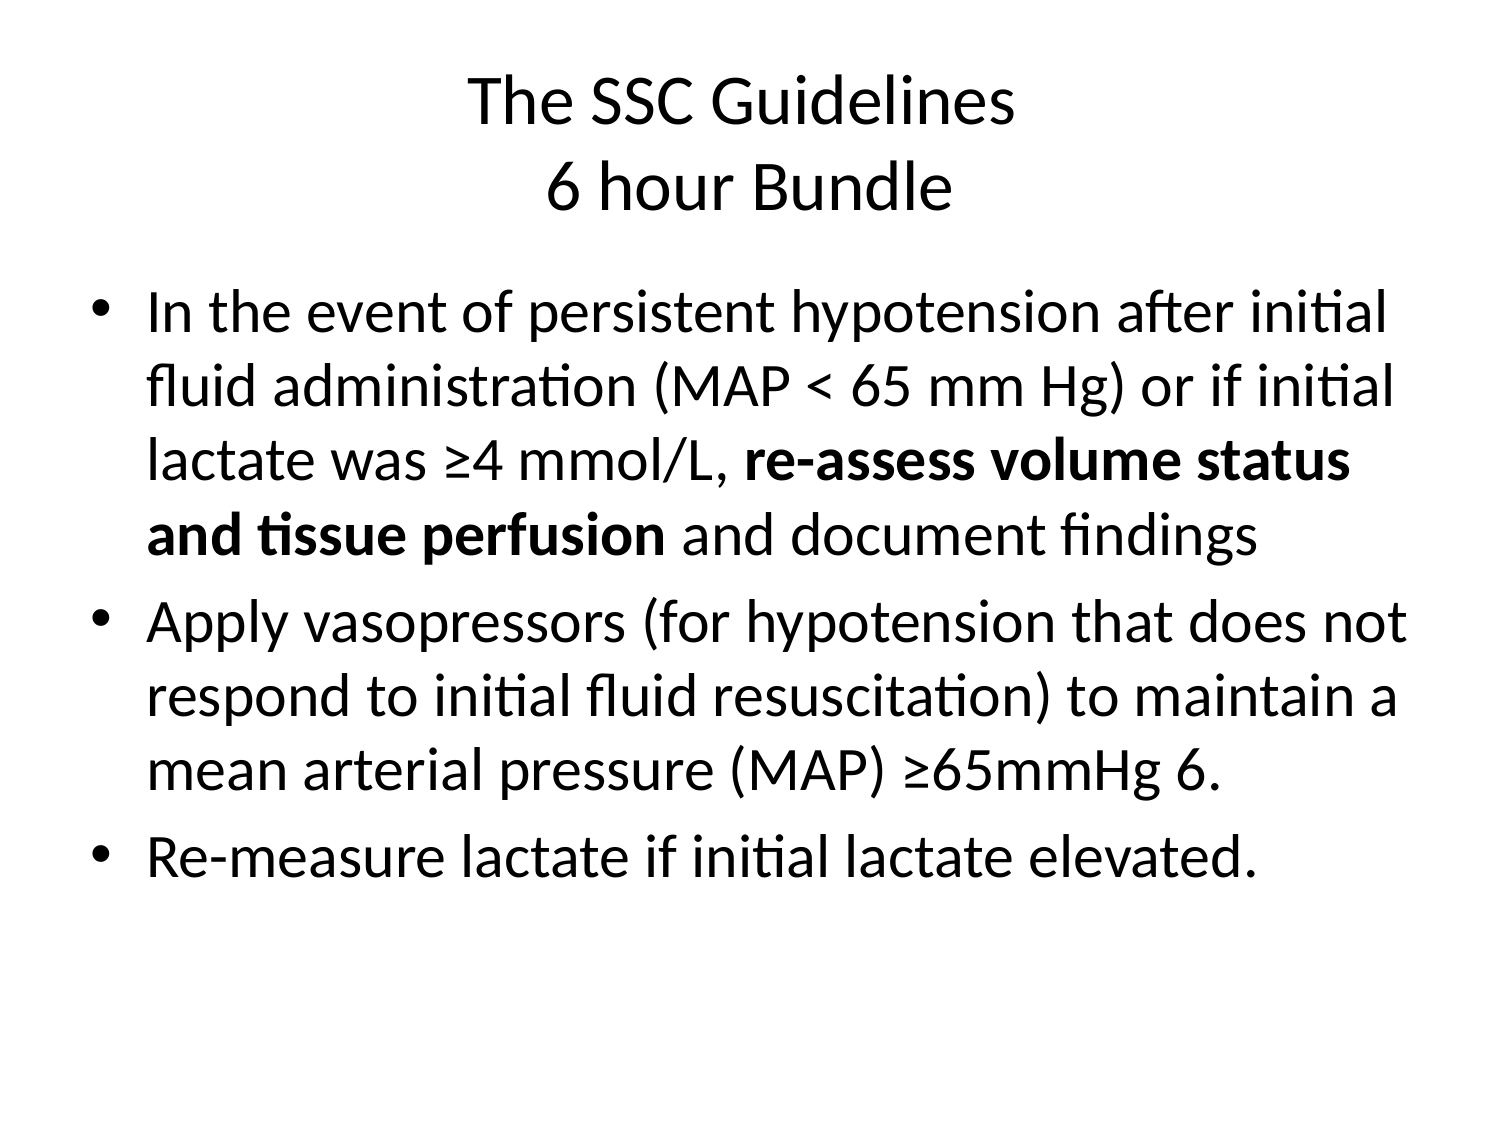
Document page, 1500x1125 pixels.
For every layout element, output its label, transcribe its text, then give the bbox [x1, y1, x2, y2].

list In the event of persistent hypotension after initial fluid administration (MAP < 65 mm Hg) or if initial lactate was ≥4 mmol/L, re-assess volume status and tissue perfusion and document findings Apply vasopressors (for hypotension that does not respond to initial fluid resuscitation) to maintain a mean arterial pressure (MAP) ≥65mmHg 6. Re-measure lactate if initial lactate elevated. [75, 262, 1425, 1005]
title The SSC Guidelines 6 hour Bundle [75, 45, 1425, 233]
